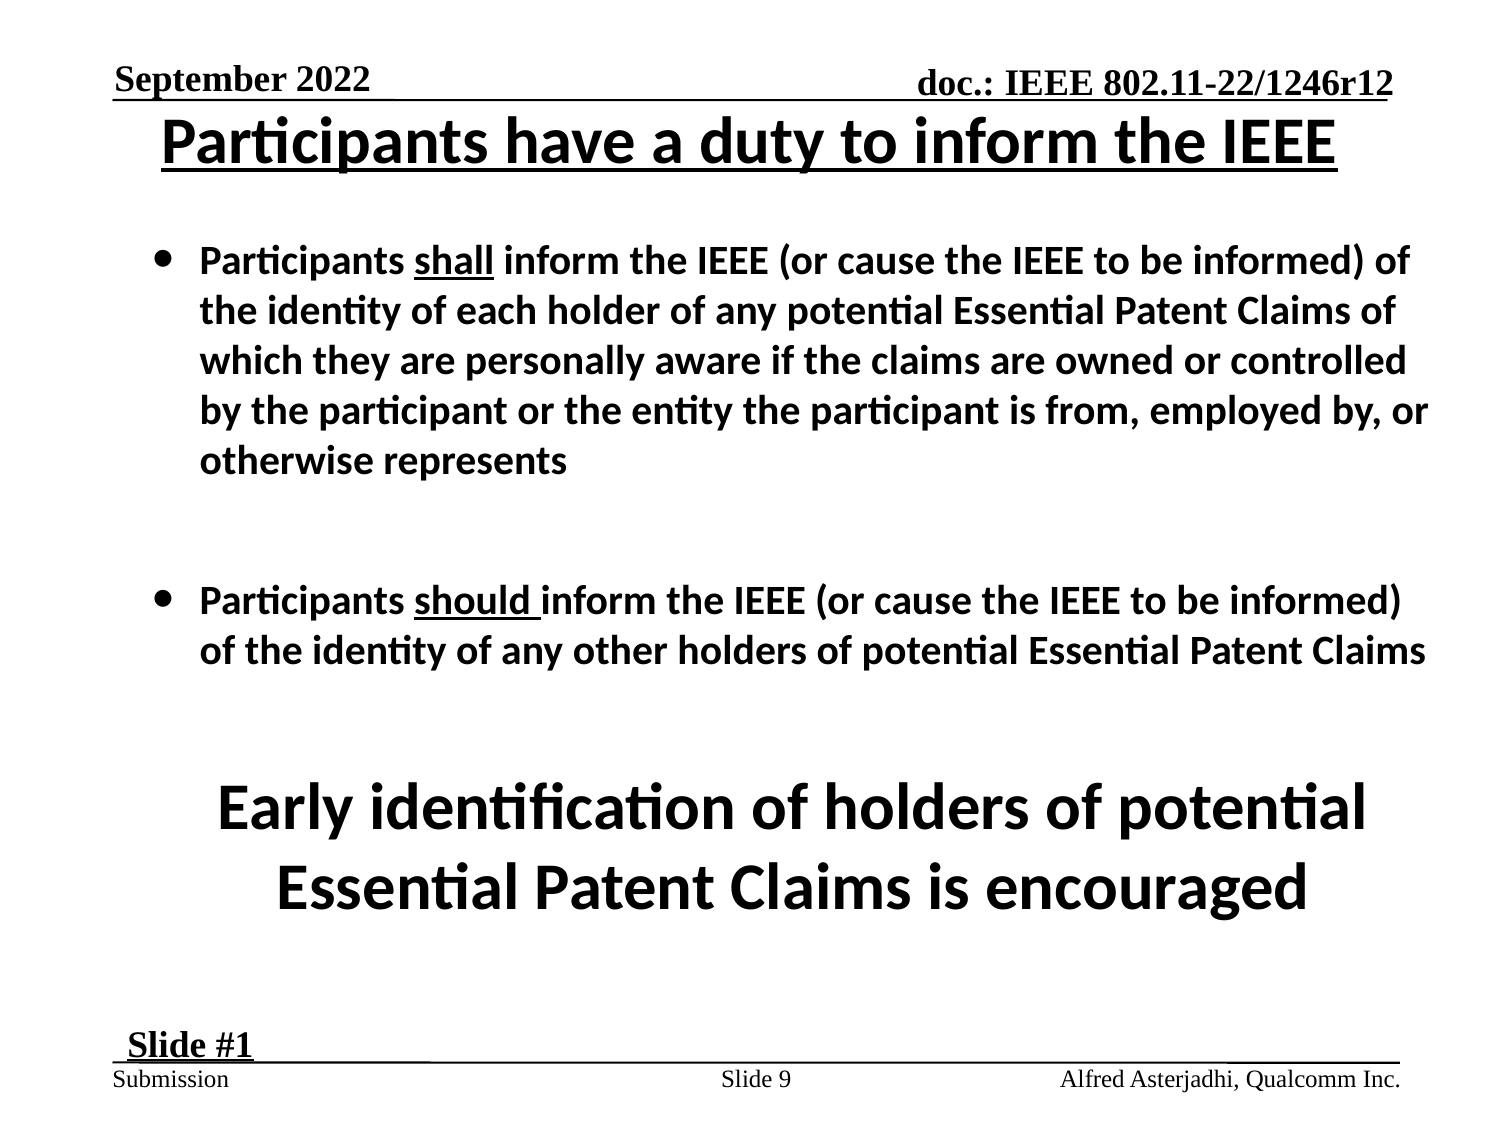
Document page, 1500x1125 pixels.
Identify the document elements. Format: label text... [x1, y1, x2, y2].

text_box Slide #1 [112, 1012, 269, 1073]
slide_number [114, 54, 493, 100]
title Participants have a duty to inform the IEEE [112, 112, 1388, 163]
list Participants shall inform the IEEE (or cause the IEEE to be informed) of the identity of each holder of any potential Essential Patent Claims of which they are personally aware if the claims are owned or controlled by the participant or the entity the participant is from, employed by, or otherwise represents Participants should inform the IEEE (or cause the IEEE to be informed) of the identity of any other holders of potential Essential Patent Claims Early identification of holders of potential Essential Patent Claims is encouraged [62, 224, 1451, 901]
slide_number Slide 9 [712, 1061, 800, 1123]
footer Alfred Asterjadhi, Qualcomm Inc. [878, 1061, 1402, 1093]
